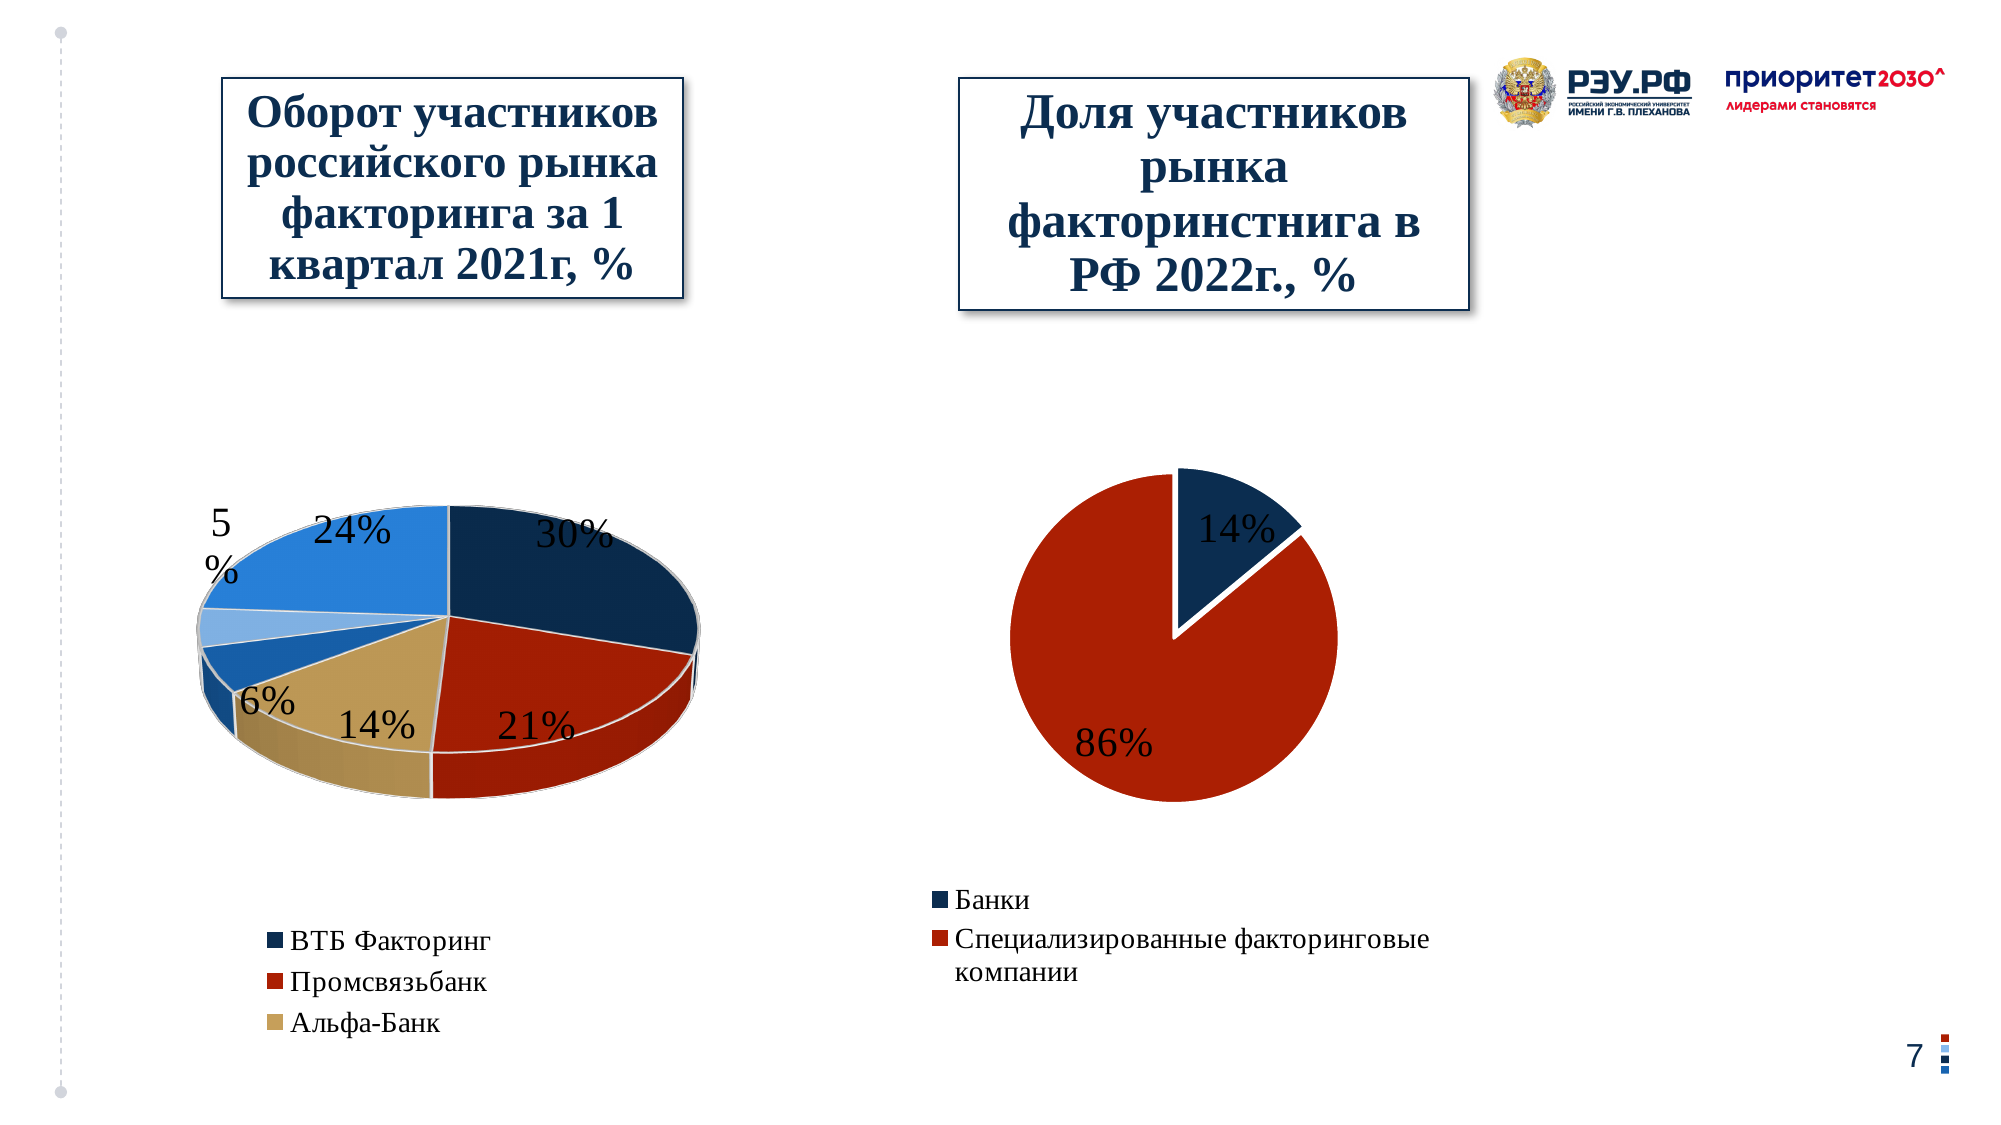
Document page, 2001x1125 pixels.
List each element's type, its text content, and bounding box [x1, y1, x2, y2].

text_box Оборот участников российского рынка факторинга за 1 квартал 2021г, % [221, 77, 684, 299]
chart [867, 387, 1494, 994]
picture [1483, 33, 1702, 157]
chart [117, 347, 727, 1060]
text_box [1829, 1024, 1949, 1084]
text_box Доля участников рынка факторинстнига в РФ 2022г., % [958, 77, 1470, 311]
picture [1726, 68, 1945, 113]
